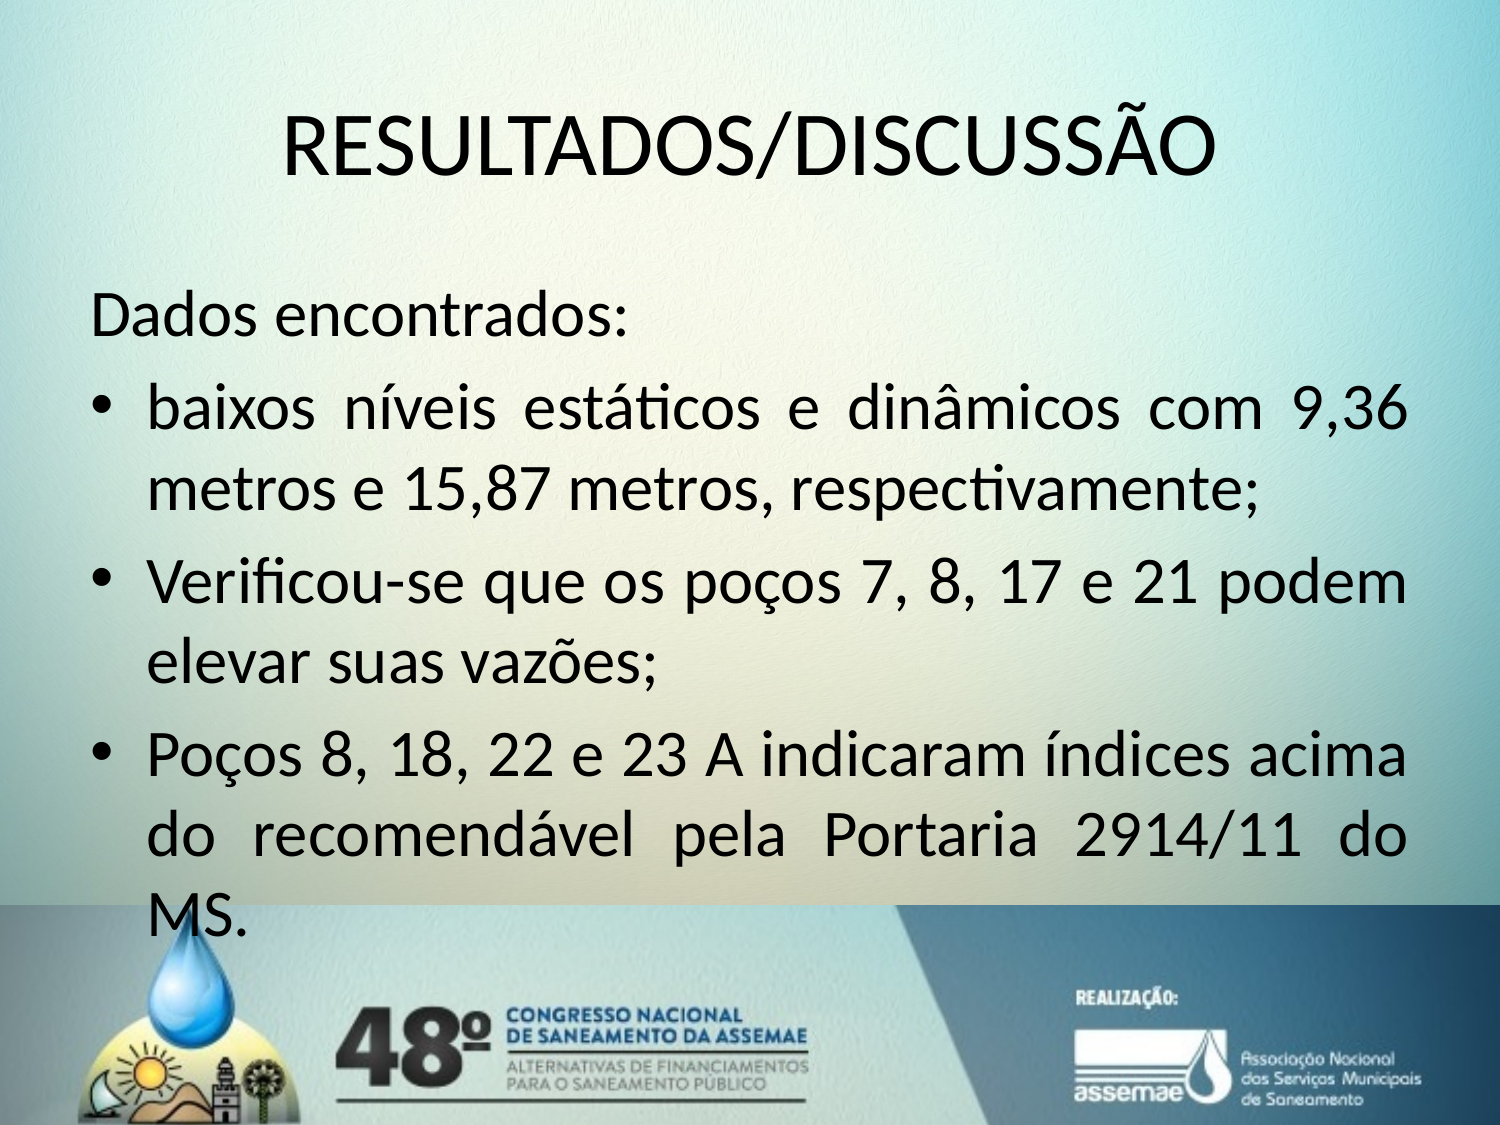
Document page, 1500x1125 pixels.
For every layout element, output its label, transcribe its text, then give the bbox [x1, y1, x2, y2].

list Dados encontrados: baixos níveis estáticos e dinâmicos com 9,36 metros e 15,87 metros, respectivamente; Verificou-se que os poços 7, 8, 17 e 21 podem elevar suas vazões; Poços 8, 18, 22 e 23 A indicaram índices acima do recomendável pela Portaria 2914/11 do MS. [75, 262, 1425, 1005]
title RESULTADOS/DISCUSSÃO [75, 45, 1425, 233]
picture [0, 0, 1500, 1125]
